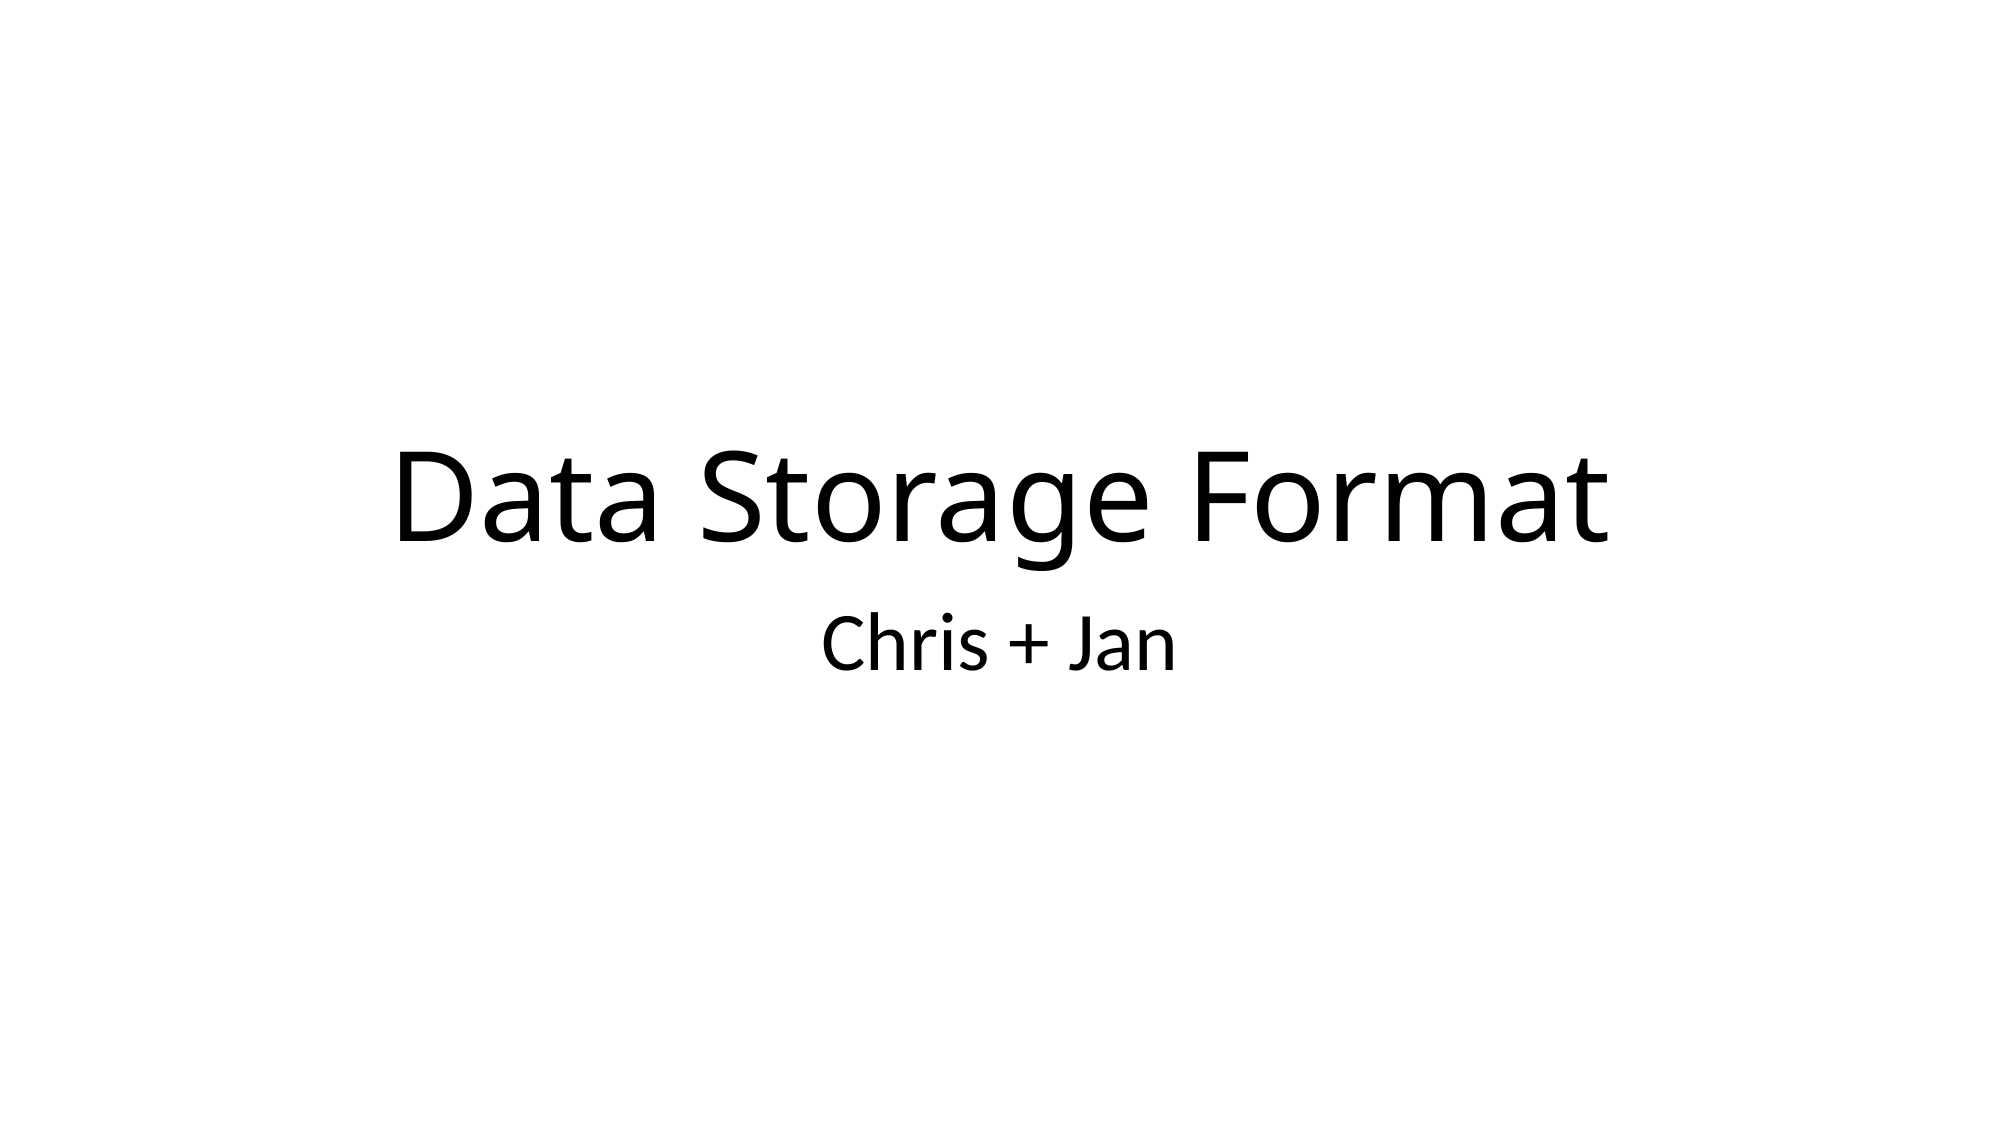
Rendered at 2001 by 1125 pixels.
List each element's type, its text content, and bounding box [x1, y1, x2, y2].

subtitle Chris + Jan [249, 590, 1750, 863]
title Data Storage Format [249, 184, 1750, 576]
